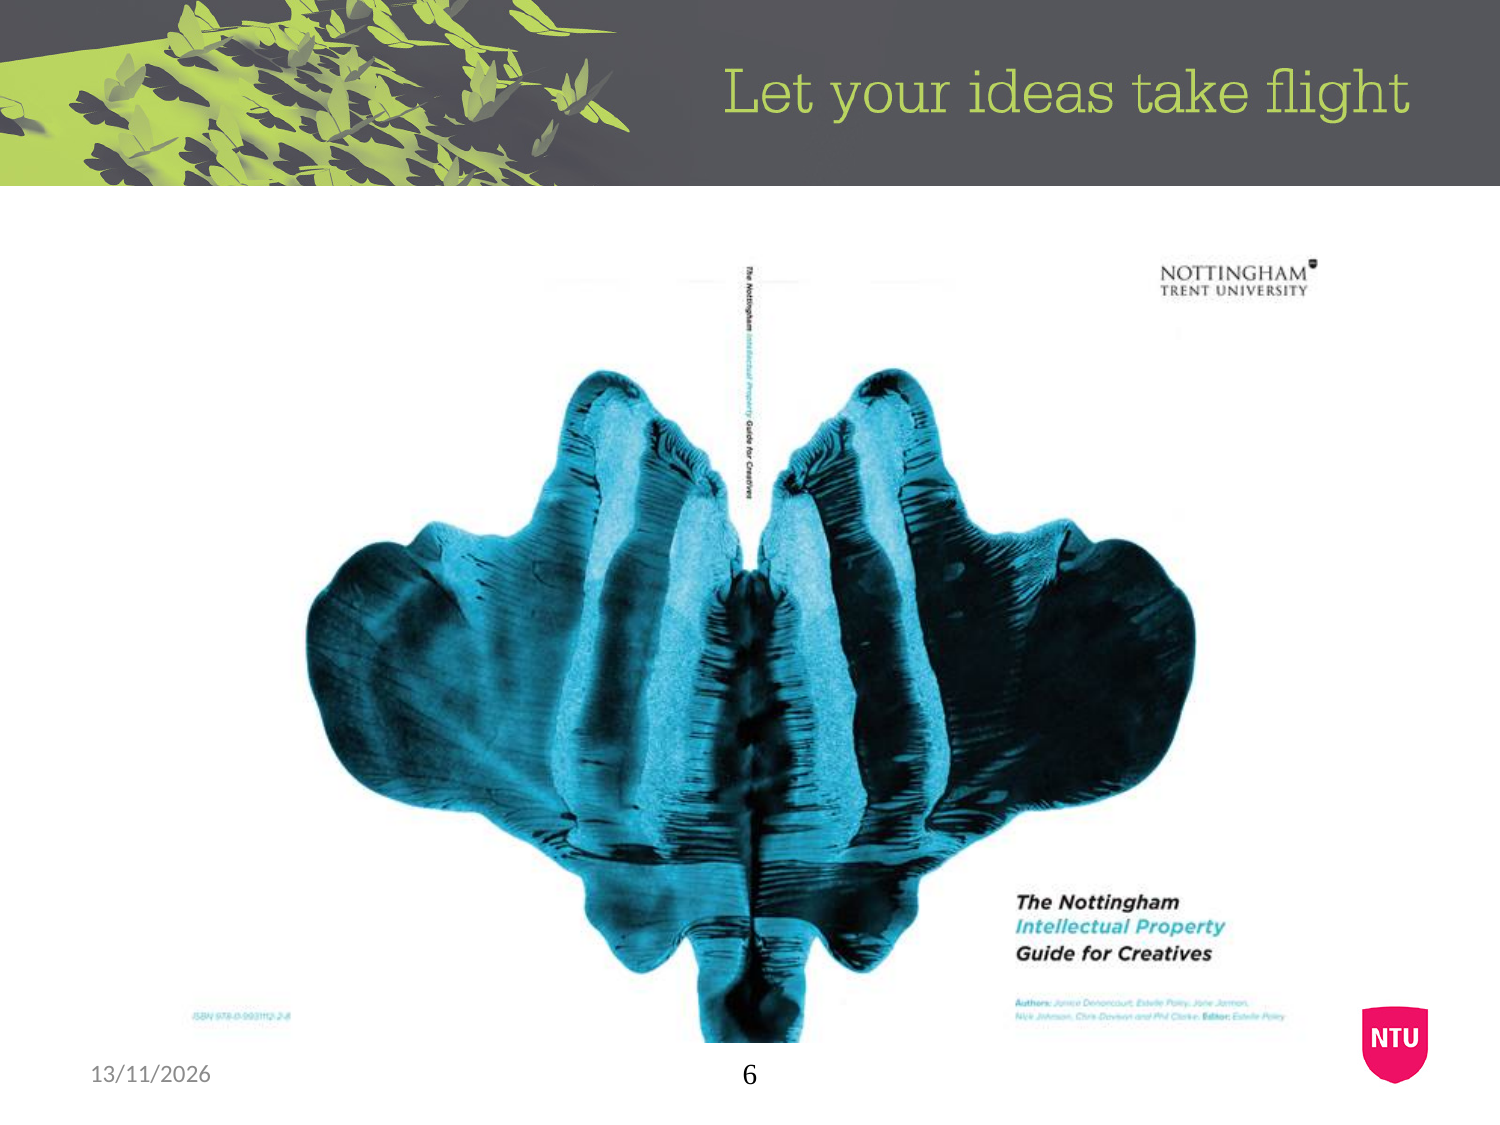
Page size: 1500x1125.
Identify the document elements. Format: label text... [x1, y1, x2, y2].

footer 6 [512, 1052, 988, 1103]
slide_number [75, 1042, 425, 1103]
picture [169, 243, 1331, 1043]
picture [0, 0, 1500, 186]
picture [1349, 999, 1440, 1090]
